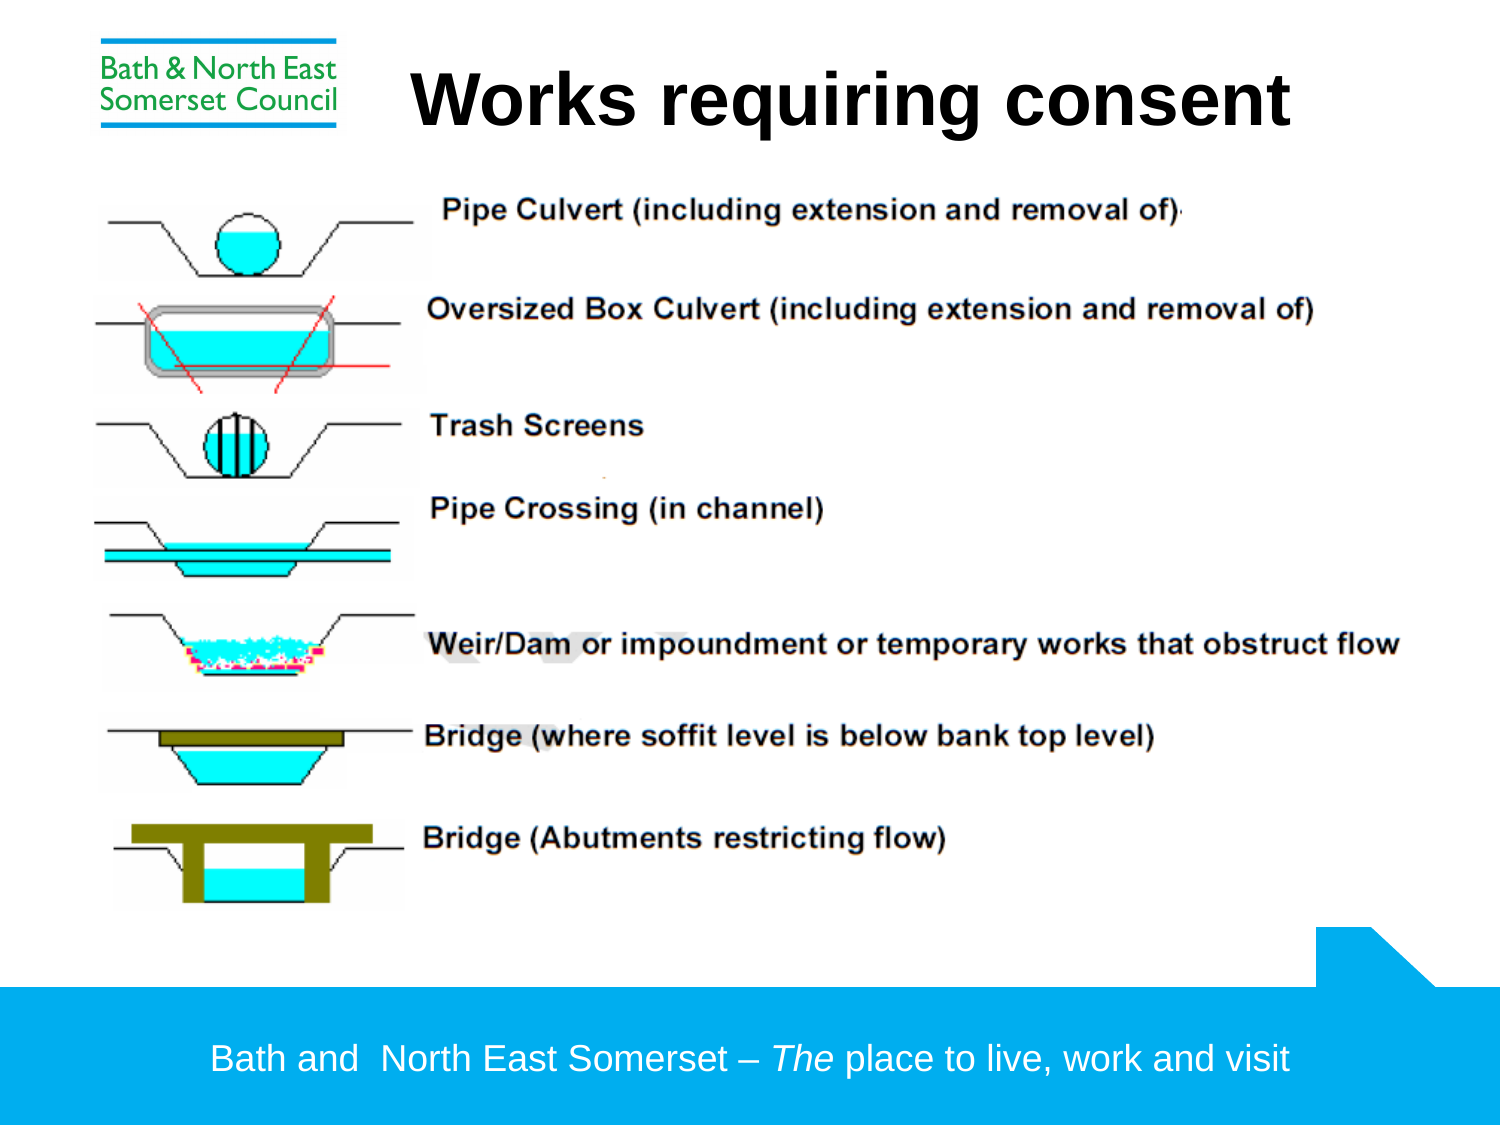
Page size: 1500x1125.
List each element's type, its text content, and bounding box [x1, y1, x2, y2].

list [93, 184, 1407, 928]
title Works requiring consent [395, 30, 1500, 161]
picture [90, 31, 347, 136]
